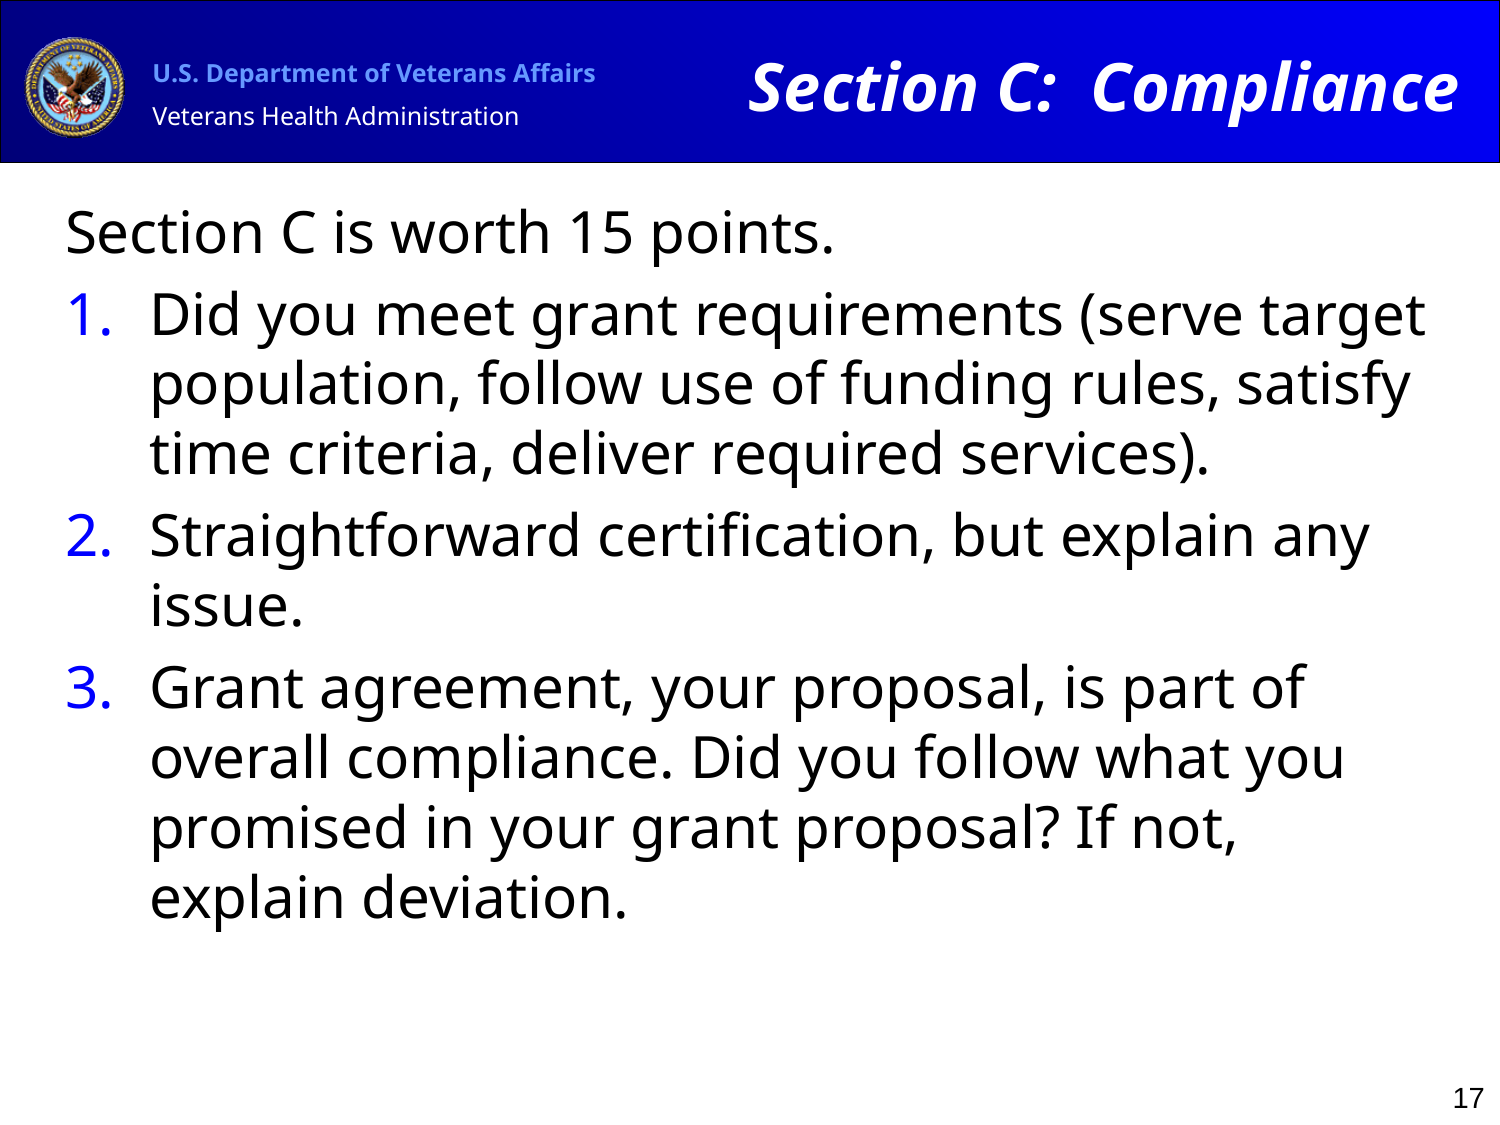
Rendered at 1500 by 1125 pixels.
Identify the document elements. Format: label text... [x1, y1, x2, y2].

picture [24, 37, 125, 138]
slide_number 17 [1187, 1071, 1500, 1125]
text_box Section C: Compliance [600, 37, 1475, 133]
list Section C is worth 15 points. Did you meet grant requirements (serve target population, follow use of funding rules, satisfy time criteria, deliver required services). Straightforward certification, but explain any issue. Grant agreement, your proposal, is part of overall compliance. Did you follow what you promised in your grant proposal? If not, explain deviation. [49, 187, 1451, 1051]
